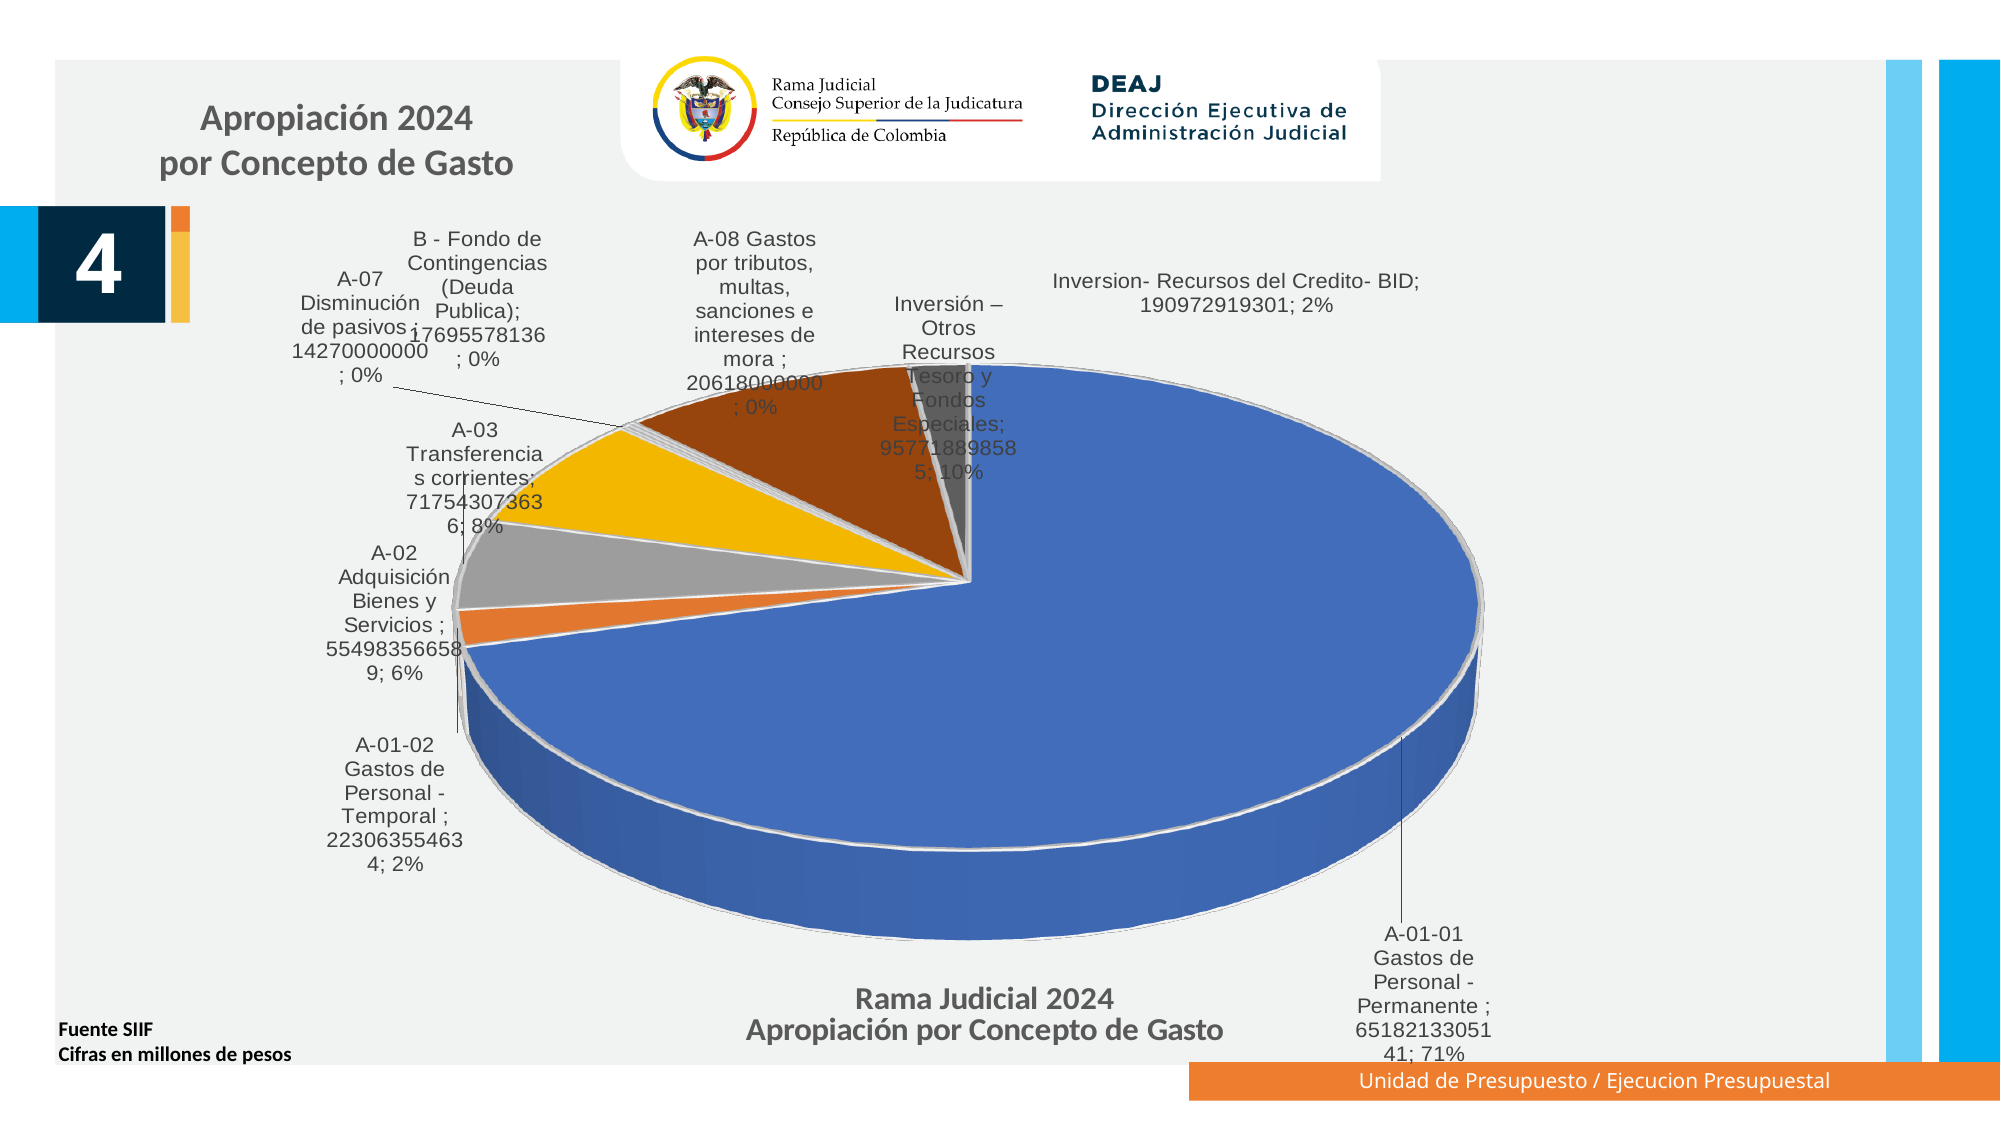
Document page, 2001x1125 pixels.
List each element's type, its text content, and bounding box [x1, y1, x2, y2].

text_box Fuente SIIF Cifras en millones de pesos [43, 1008, 337, 1098]
list Unidad de Presupuesto / Ejecucion Presupuestal [1189, 1062, 2000, 1101]
chart [291, 191, 1645, 1078]
list 4 [25, 212, 174, 321]
text_box Apropiación 2024 por Concepto de Gasto [0, 40, 838, 190]
picture [0, 0, 2001, 1125]
